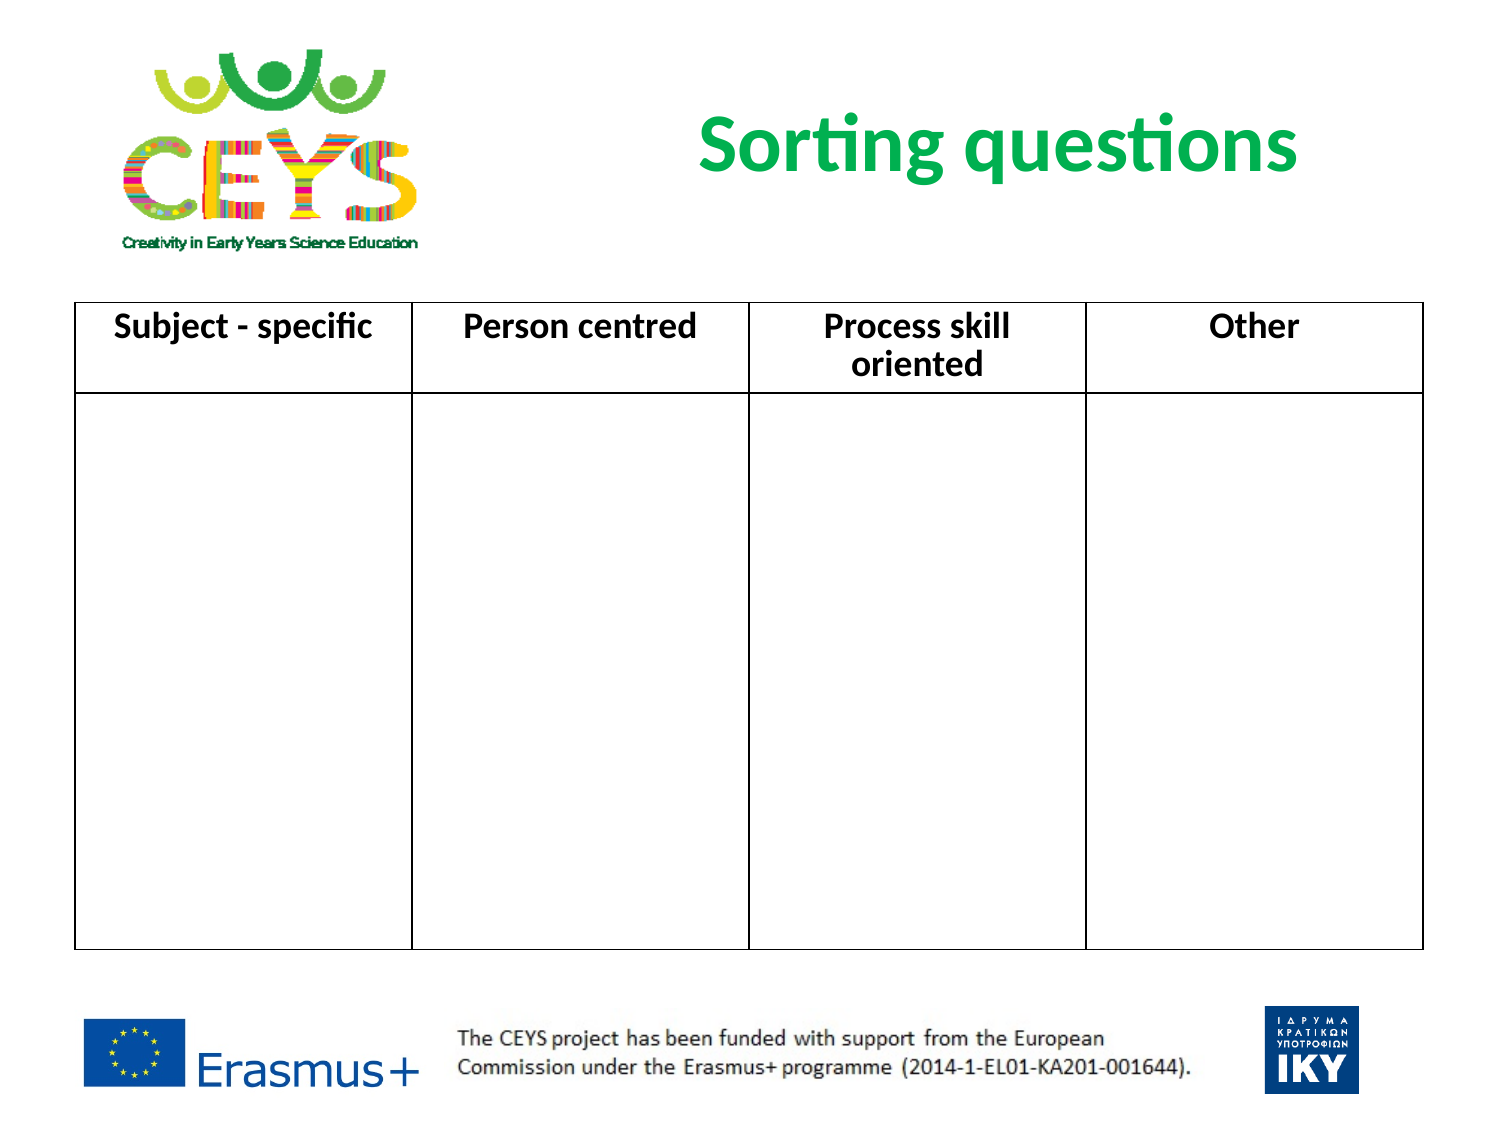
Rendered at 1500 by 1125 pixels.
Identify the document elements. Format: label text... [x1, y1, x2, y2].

table_cell [413, 394, 748, 949]
table_cell [1087, 394, 1422, 949]
table_header Process skill oriented [750, 303, 1085, 392]
table_header Other [1087, 303, 1422, 392]
title Sorting questions [572, 45, 1425, 256]
picture [1264, 1005, 1359, 1094]
table_cell [76, 394, 411, 949]
table_cell [750, 394, 1085, 949]
table_header Person centred [413, 303, 748, 392]
picture [444, 1008, 1205, 1097]
picture [64, 999, 438, 1106]
table_header Subject - specific [76, 303, 411, 392]
